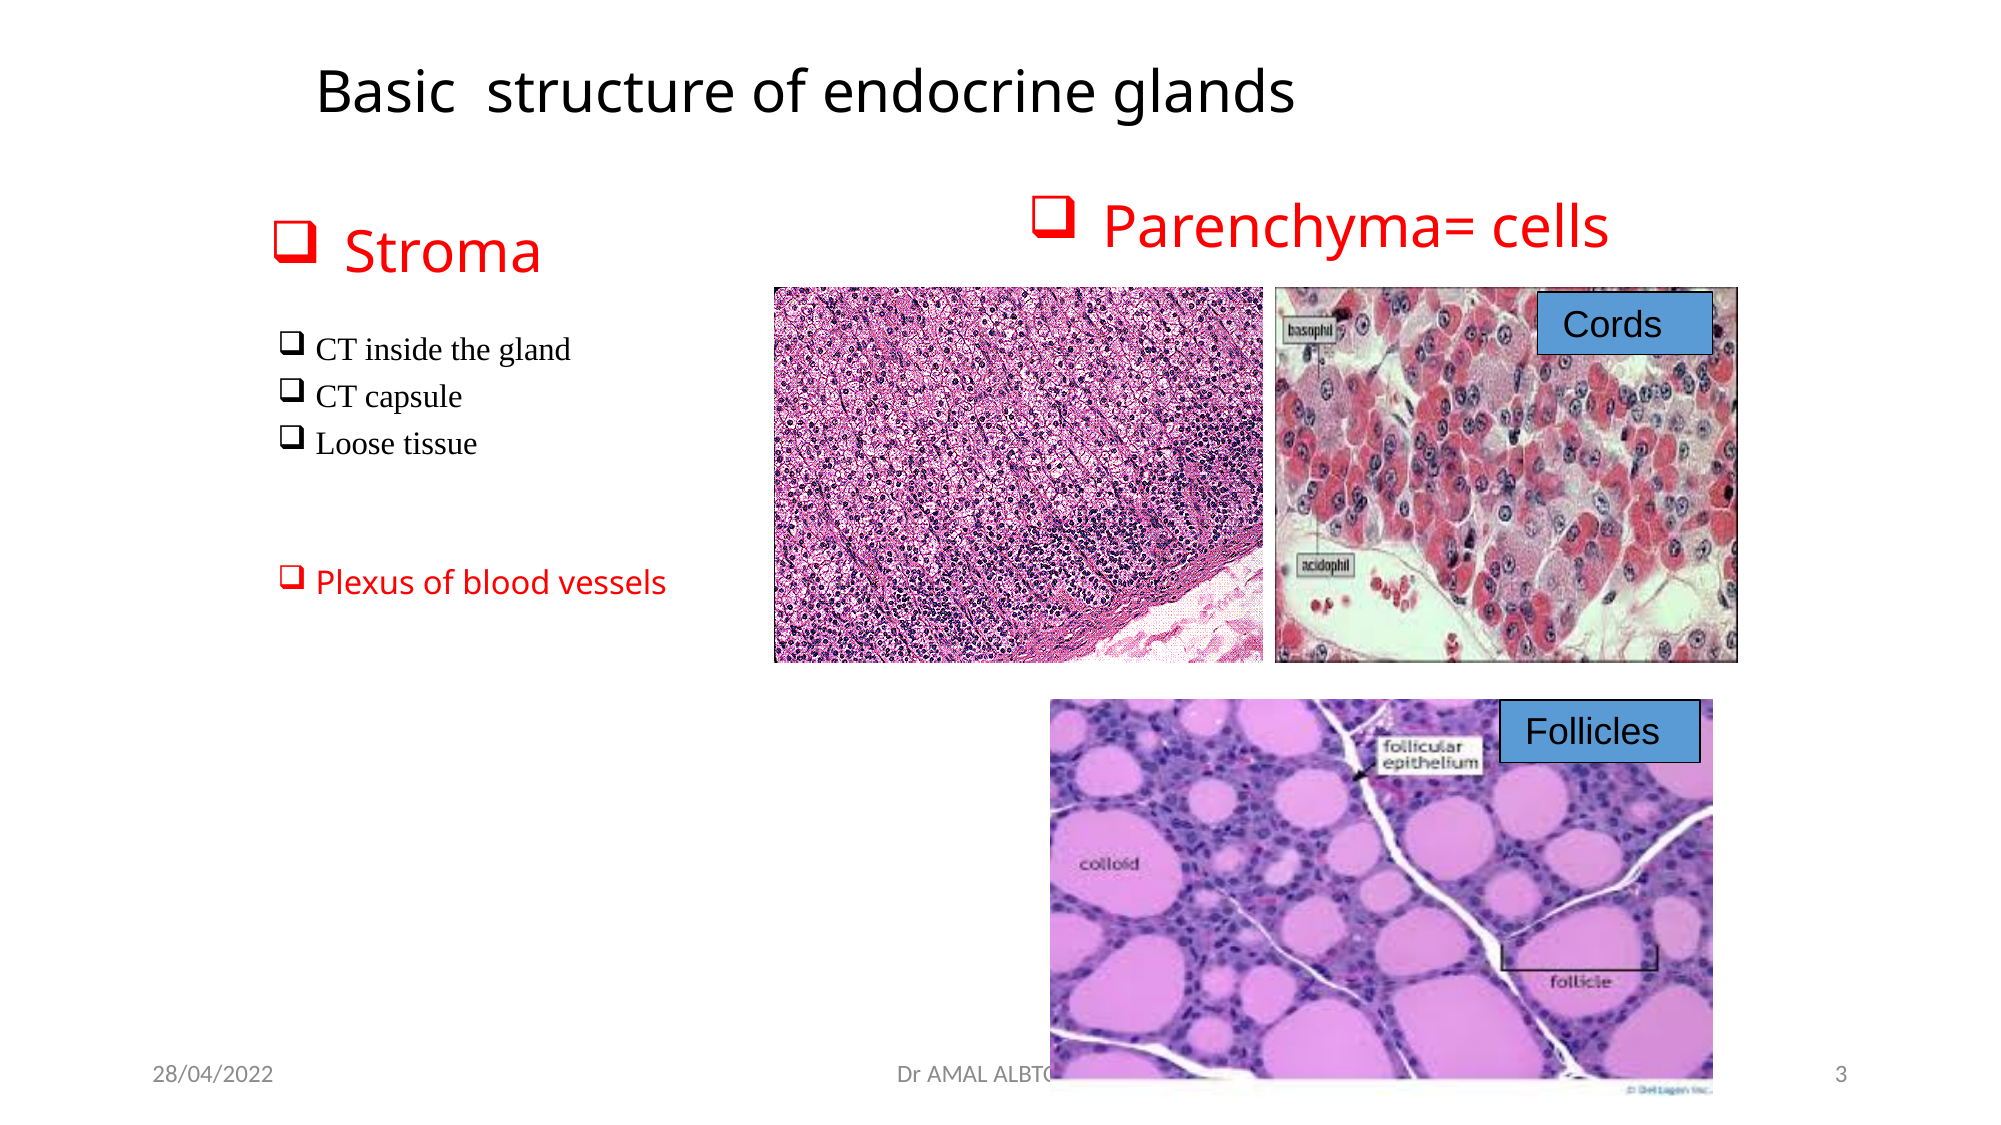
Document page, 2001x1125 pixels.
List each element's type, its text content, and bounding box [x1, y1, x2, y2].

title Basic structure of endocrine glands [300, 24, 1650, 163]
picture [774, 287, 1263, 663]
footer Dr AMAL ALBTOOSH [662, 1042, 1338, 1103]
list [1274, 287, 1738, 663]
picture [1049, 699, 1713, 1100]
slide_number 3 [1412, 1042, 1863, 1103]
list Parenchyma= cells [1012, 162, 1750, 268]
list CT inside the gland CT capsule Loose tissue Plexus of blood vessels [262, 324, 774, 613]
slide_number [137, 1042, 588, 1103]
list Stroma [254, 187, 918, 293]
